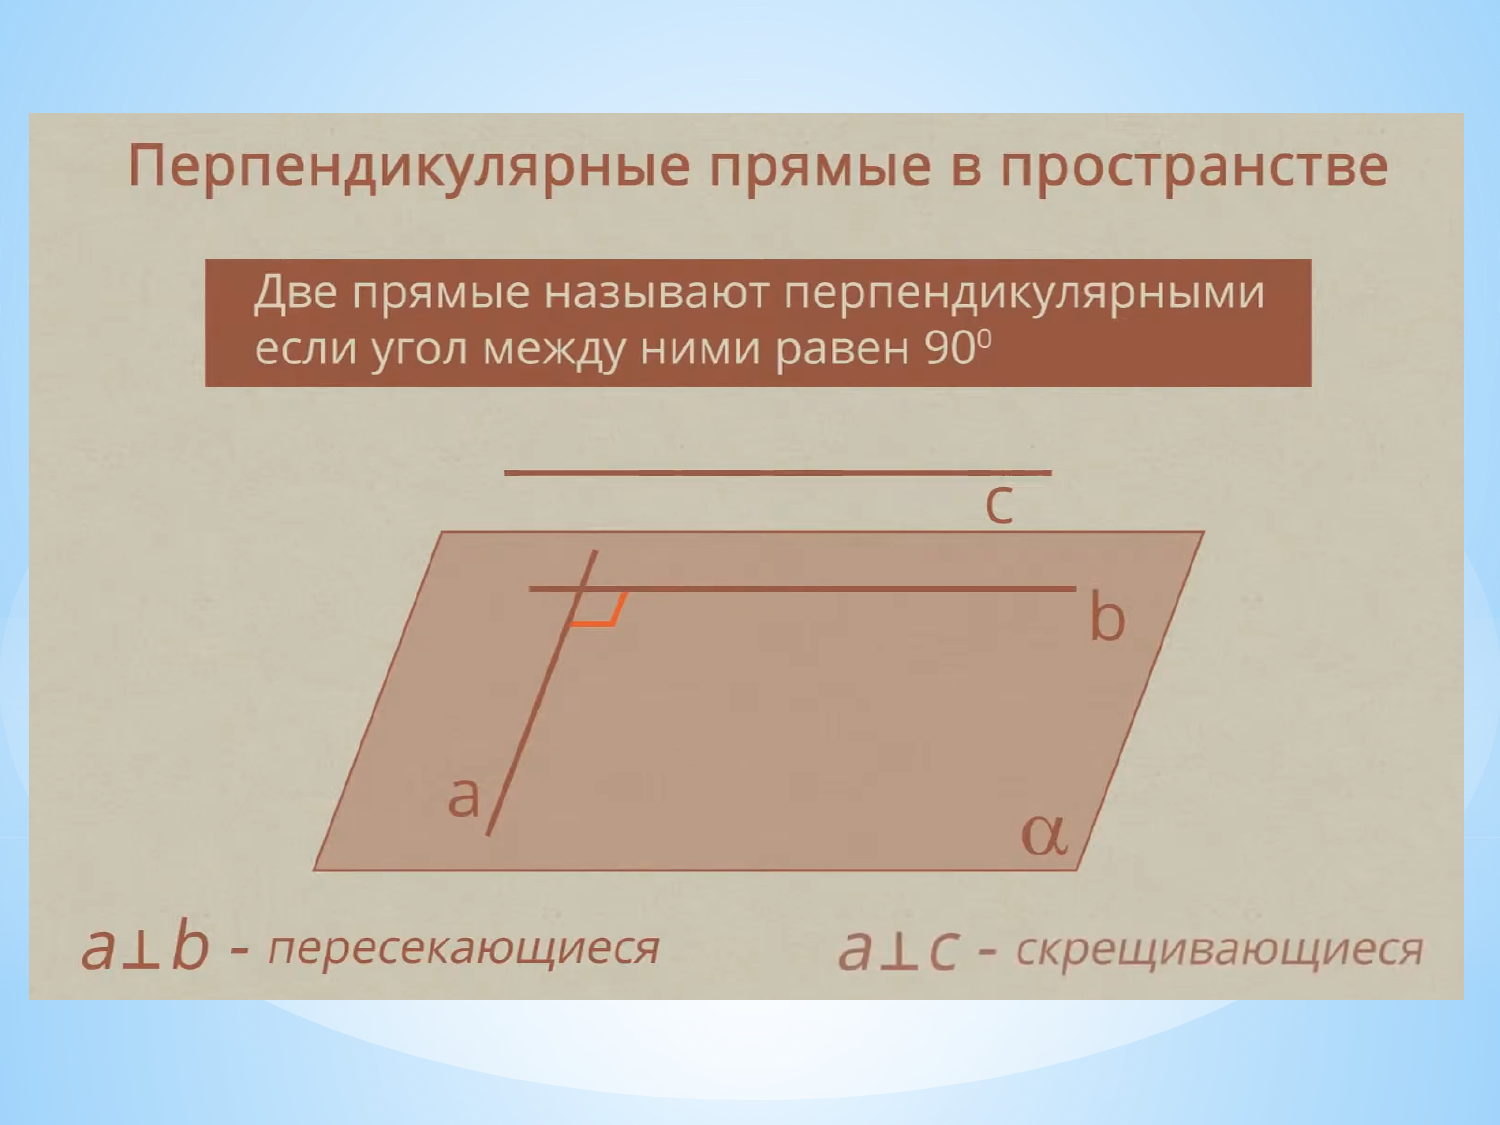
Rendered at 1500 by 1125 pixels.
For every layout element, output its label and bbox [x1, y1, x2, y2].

picture [29, 113, 1465, 1000]
